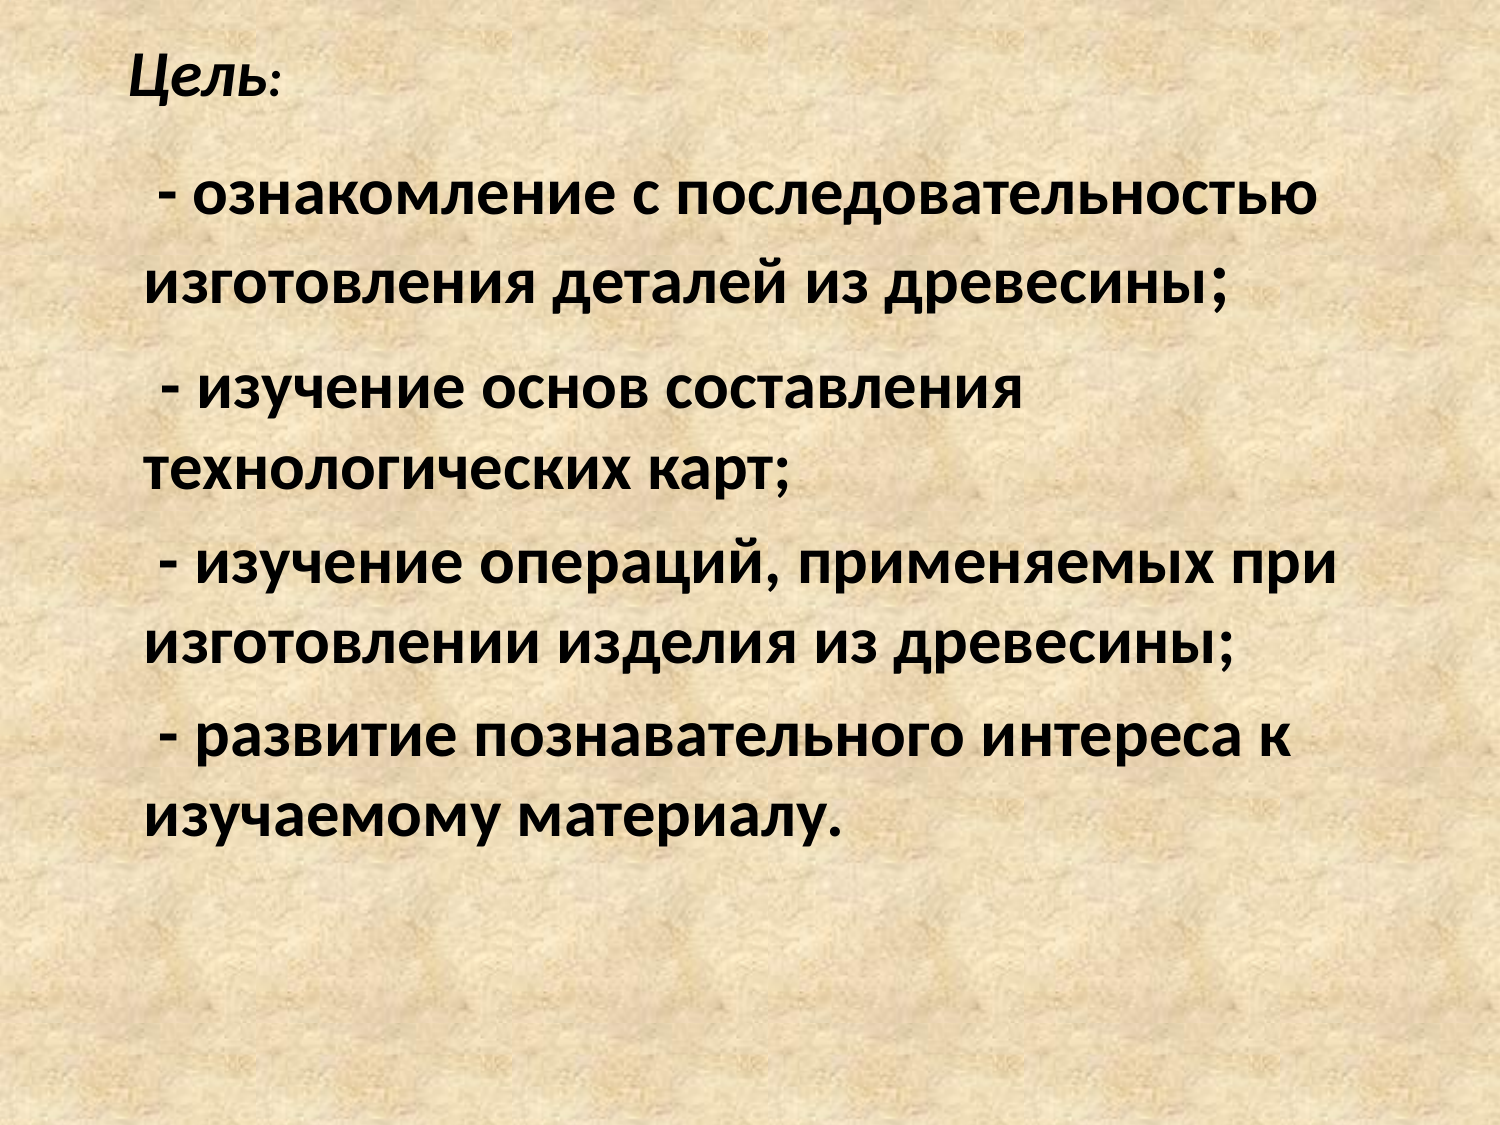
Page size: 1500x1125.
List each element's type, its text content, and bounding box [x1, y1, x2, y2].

picture [0, 0, 1500, 1125]
title Цель: [112, 23, 1388, 118]
subtitle - ознакомление с последовательностью изготовления деталей из древесины; - изучение основ составления технологических карт; - изучение операций, применяемых при изготовлении изделия из древесины; - развитие познавательного интереса к изучаемому материалу. [128, 140, 1395, 1055]
